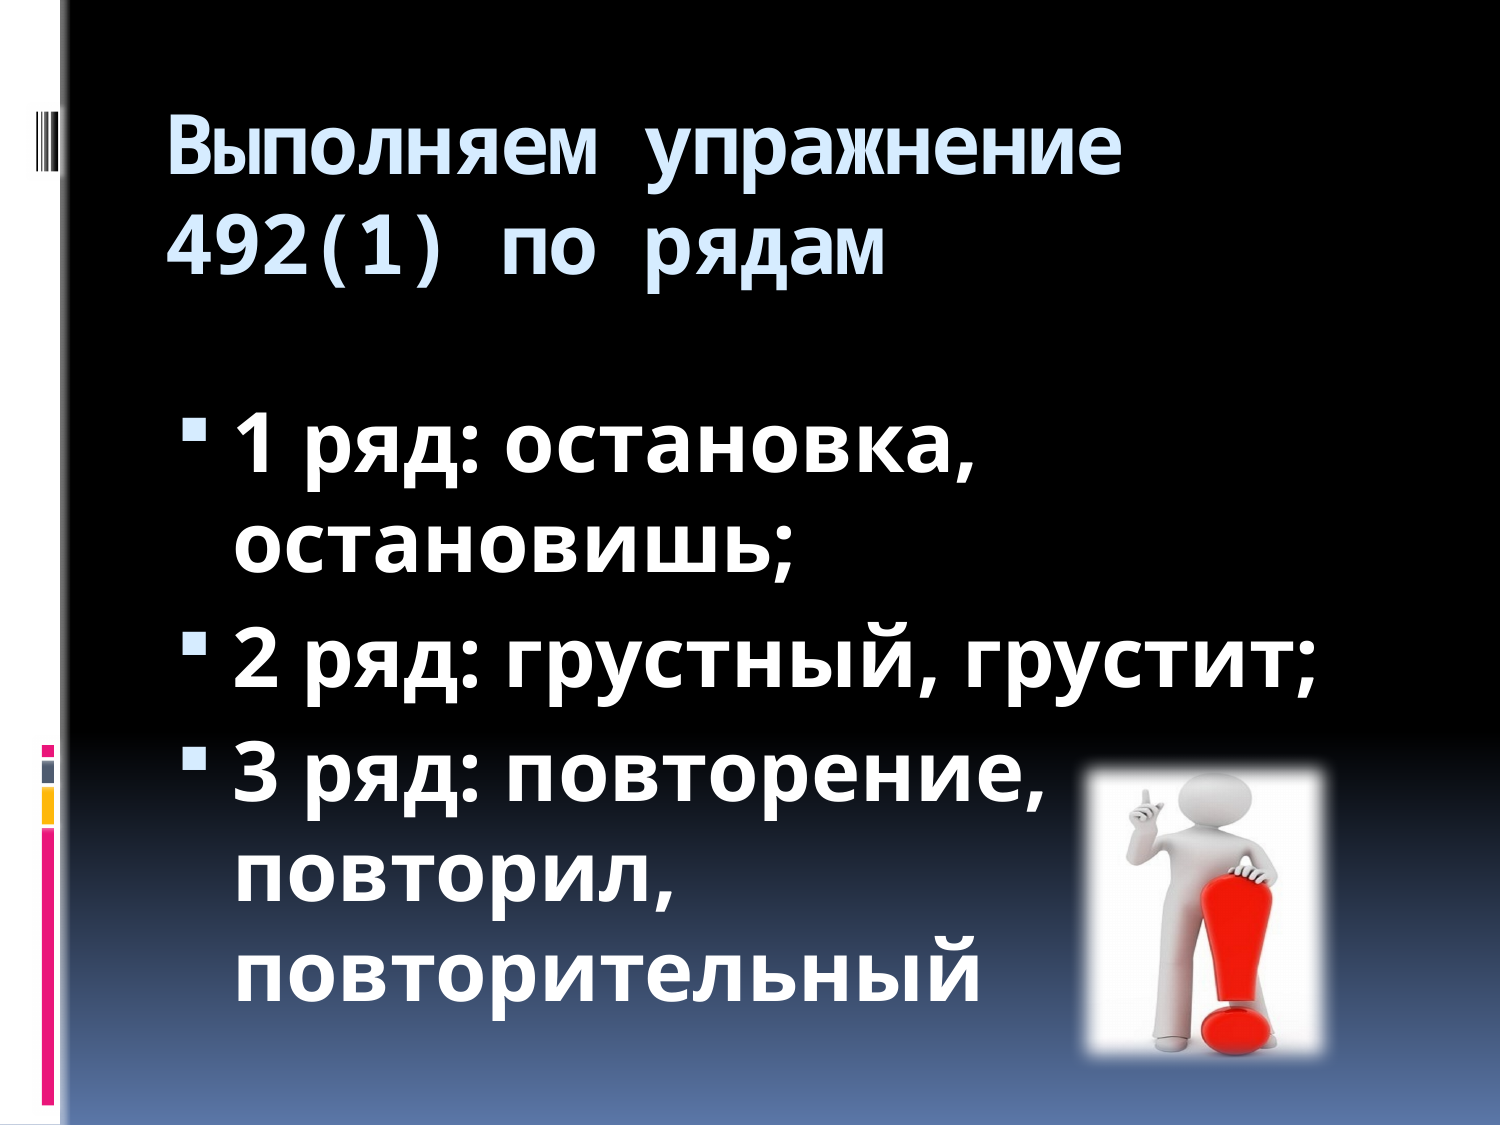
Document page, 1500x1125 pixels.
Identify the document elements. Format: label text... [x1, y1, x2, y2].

picture [1068, 751, 1342, 1074]
list 1 ряд: остановка, остановишь; 2 ряд: грустный, грустит; 3 ряд: повторение, повторил, повторительный [150, 292, 1425, 1043]
title Выполняем упражнение 492(1) по рядам [150, 83, 1425, 234]
